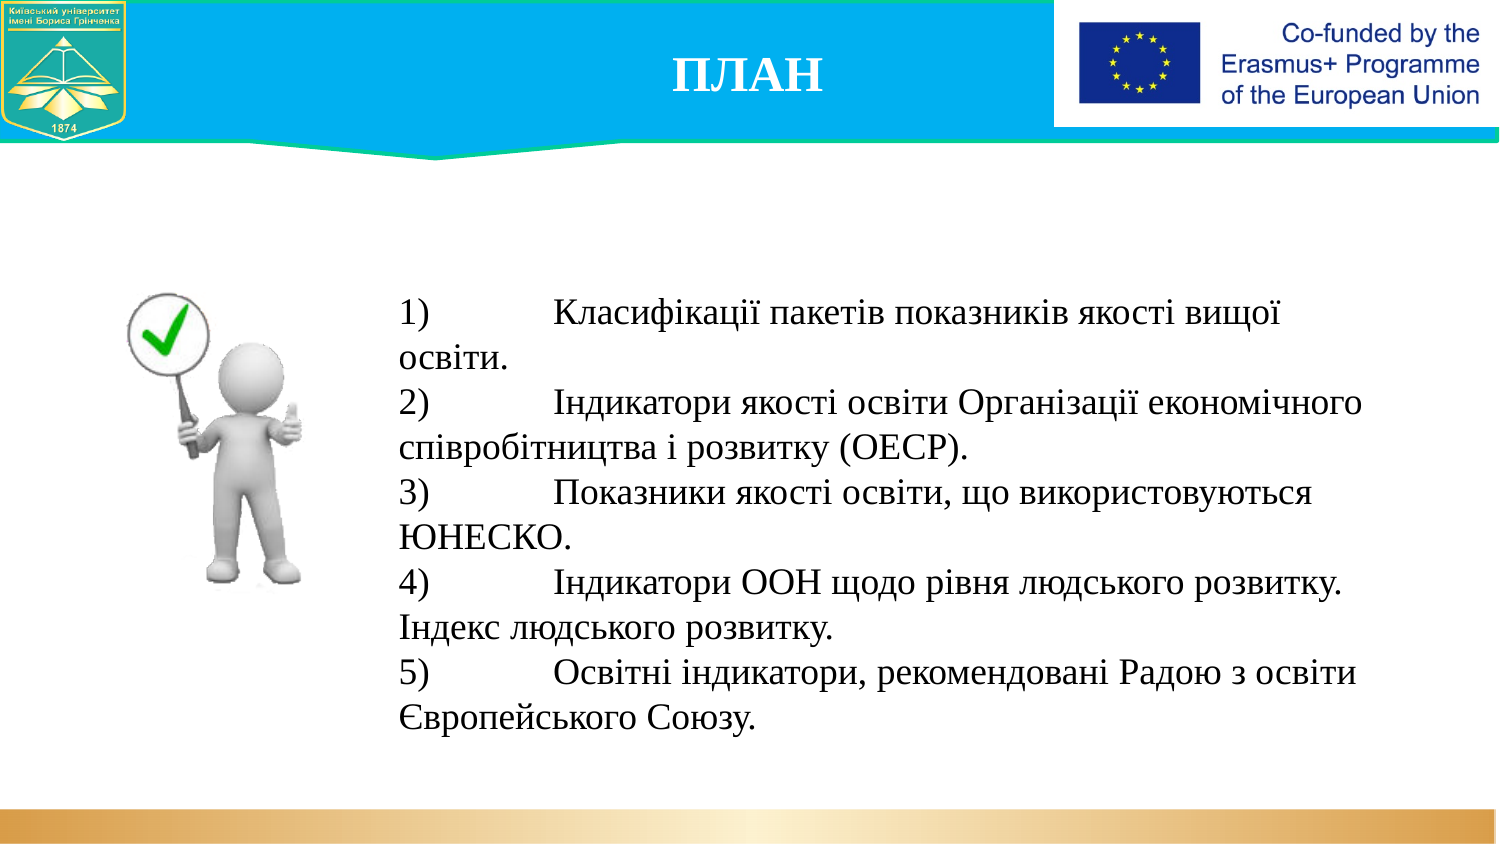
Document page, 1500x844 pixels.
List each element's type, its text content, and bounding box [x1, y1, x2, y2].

picture [1, 1, 127, 142]
text_box 1) Класифікації пакетів показників якості вищої освіти. 2) Індикатори якості освіти Організації економічного співробітництва і розвитку (ОЕСР). 3) Показники якості освіти, що використовуються ЮНЕСКО. 4) Індикатори ООН щодо рівня людського розвитку. Індекс людського розвитку. 5) Освітні індикатори, рекомендовані Радою з освіти Європейського Союзу. [383, 280, 1409, 745]
picture [1054, 0, 1500, 128]
picture [0, 809, 1497, 844]
picture [63, 279, 408, 625]
text_box ПЛАН [126, 0, 1500, 161]
